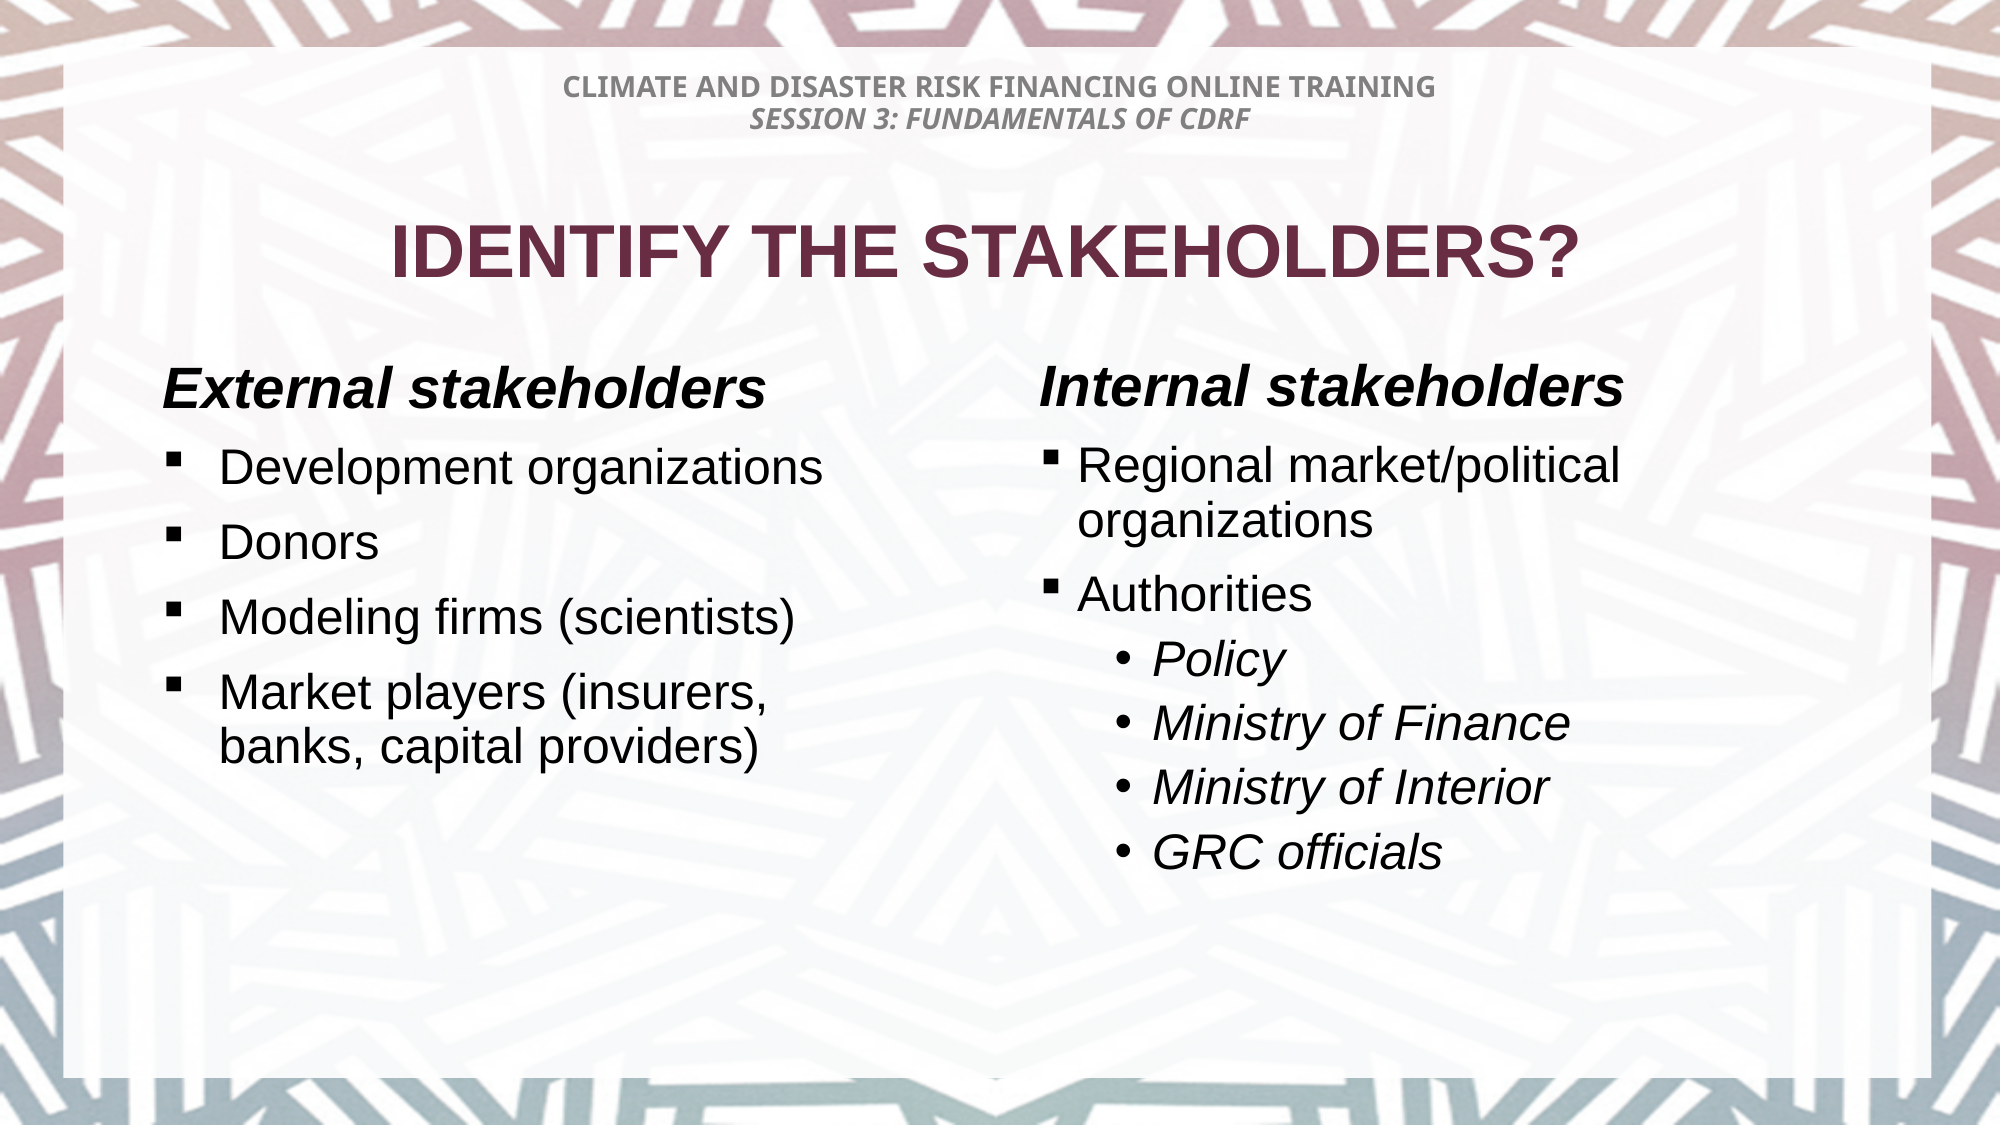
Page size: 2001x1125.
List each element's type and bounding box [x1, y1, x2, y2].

text_box [0, 0, 2000, 1125]
